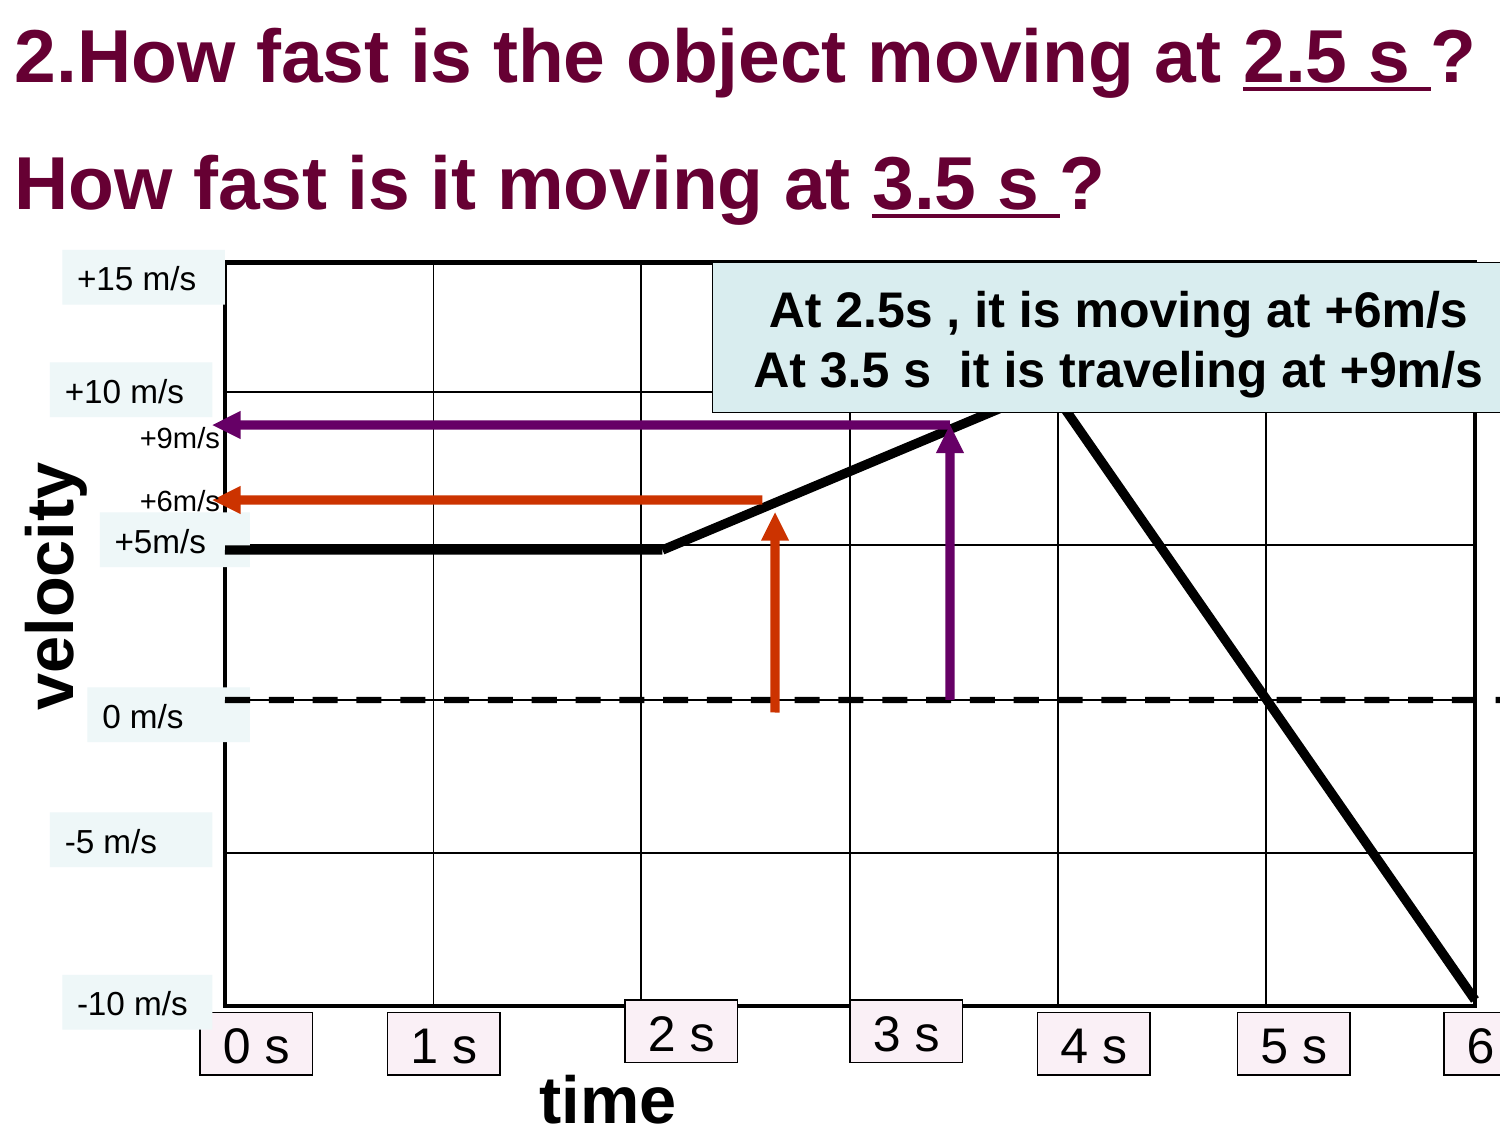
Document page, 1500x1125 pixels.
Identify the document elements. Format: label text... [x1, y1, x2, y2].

table_cell [776, 546, 849, 699]
text_box +15 m/s [62, 249, 225, 305]
text_box +5m/s [99, 512, 250, 568]
table_cell [1267, 546, 1473, 699]
text_box +9m/s [125, 412, 250, 463]
table_cell [642, 426, 849, 544]
text_box 3 s [849, 999, 963, 1063]
text_box 0 m/s [87, 687, 250, 743]
table_header [227, 265, 433, 391]
table_cell [227, 393, 433, 424]
table_cell [642, 854, 849, 1004]
table_cell [434, 393, 640, 424]
table_cell [642, 546, 774, 699]
table_cell [851, 413, 1057, 544]
text_box 1 s [387, 1012, 500, 1075]
table_cell [434, 501, 640, 544]
text_box 0 s [200, 1012, 313, 1075]
text_box 2 s [624, 999, 738, 1063]
table_cell [951, 546, 1057, 699]
table_header [642, 265, 712, 391]
text_box time [525, 1049, 938, 1125]
table_cell [227, 701, 433, 852]
table_cell [851, 701, 1057, 852]
table_cell [434, 854, 640, 1004]
text_box 2.How fast is the object moving at 2.5 s ? How fast is it moving at 3.5 s ? [0, 0, 1500, 233]
text_box 5 s [1237, 1012, 1350, 1075]
table_cell [642, 701, 849, 852]
table_cell [851, 546, 949, 699]
text_box 4 s [1037, 1012, 1150, 1075]
table_cell [434, 546, 640, 550]
text_box [768, 512, 782, 713]
table_cell [642, 393, 849, 424]
table_cell [434, 551, 640, 699]
table_cell [227, 854, 433, 1004]
text_box -10 m/s [62, 974, 213, 1030]
text_box +6m/s [125, 474, 250, 525]
text_box +10 m/s [49, 362, 213, 418]
table_header [434, 265, 640, 391]
text_box [943, 424, 957, 700]
table_cell [1059, 546, 1265, 699]
text_box -5 m/s [49, 812, 213, 868]
table_cell [1267, 413, 1473, 544]
table_cell [1267, 701, 1473, 852]
table_cell [227, 546, 433, 699]
table_cell [1059, 854, 1265, 1004]
table_cell [1267, 854, 1473, 1004]
table_cell [250, 501, 433, 544]
table_cell [1059, 701, 1265, 852]
text_box At 2.5s , it is moving at +6m/s At 3.5 s it is traveling at +9m/s [712, 262, 1500, 413]
table_cell [227, 426, 433, 499]
table_cell [434, 426, 640, 499]
text_box velocity [0, 425, 95, 726]
table_cell [1059, 413, 1265, 544]
text_box 6 s [1443, 1012, 1500, 1075]
table_cell [434, 701, 640, 852]
table_cell [851, 854, 1057, 1004]
